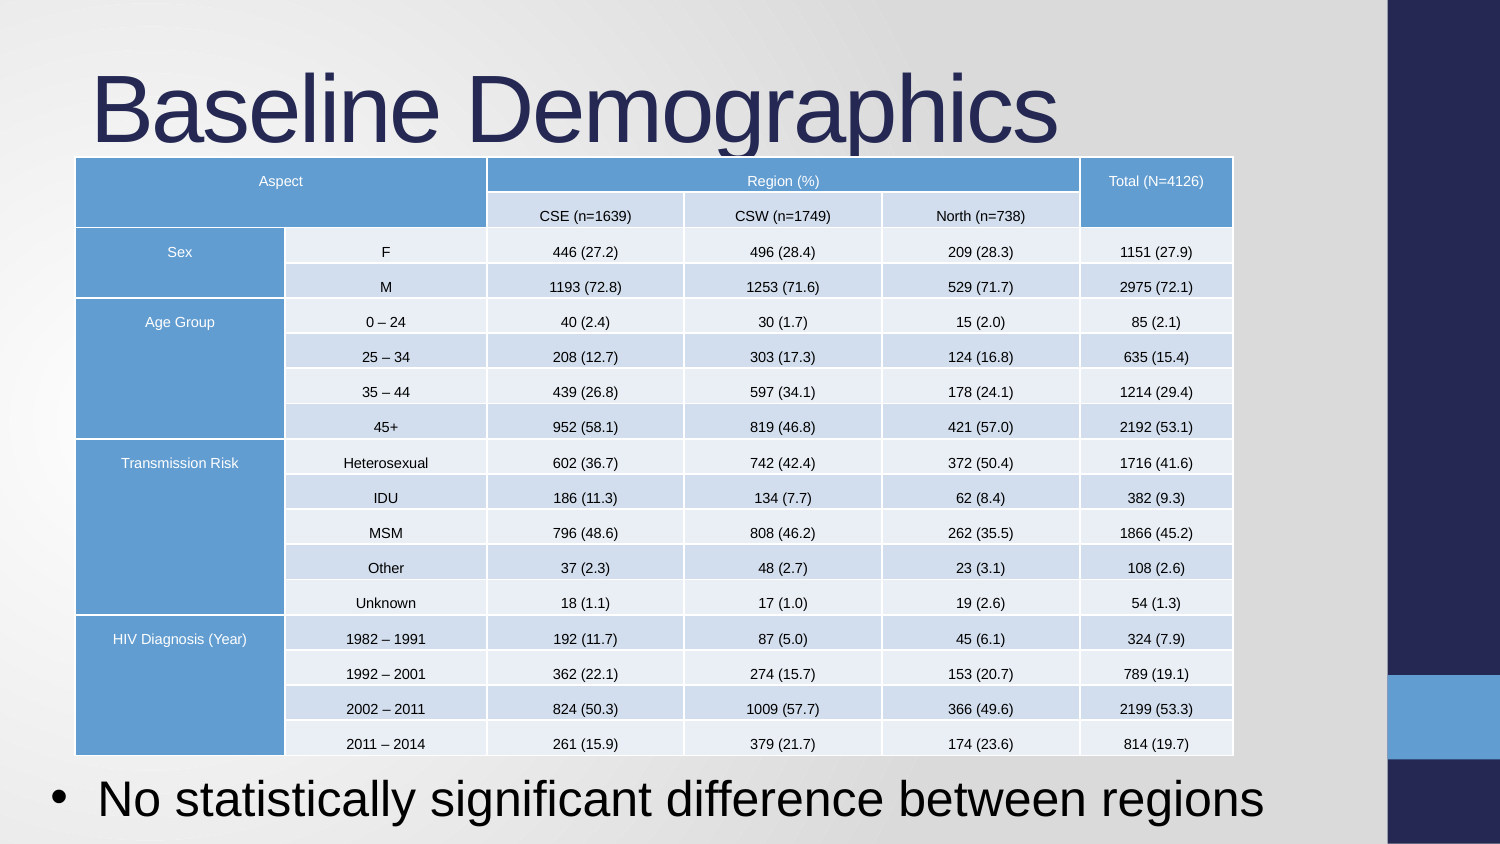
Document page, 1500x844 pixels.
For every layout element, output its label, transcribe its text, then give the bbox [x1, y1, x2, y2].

table_cell 1214 (29.4) [1081, 369, 1232, 403]
table_cell Unknown [286, 580, 486, 614]
table_cell F [286, 228, 486, 262]
table_cell 1982 – 1991 [286, 616, 486, 649]
table_cell 30 (1.7) [685, 299, 881, 332]
table_cell CSE (n=1639) [488, 193, 683, 227]
table_cell 796 (48.6) [488, 510, 683, 543]
title Baseline Demographics [75, 33, 1325, 175]
table_cell IDU [286, 475, 486, 508]
table_cell 18 (1.1) [488, 580, 683, 614]
table_cell 37 (2.3) [488, 545, 683, 579]
table_cell 108 (2.6) [1081, 545, 1232, 579]
table_cell 496 (28.4) [685, 228, 881, 262]
table_cell 379 (21.7) [685, 721, 881, 755]
table_cell 2199 (53.3) [1081, 686, 1232, 719]
table_cell Other [286, 545, 486, 579]
table_cell 192 (11.7) [488, 616, 683, 649]
table_cell 1151 (27.9) [1081, 228, 1232, 262]
table_cell 208 (12.7) [488, 334, 683, 367]
table_cell 303 (17.3) [685, 334, 881, 367]
table_cell 421 (57.0) [883, 404, 1079, 438]
table_cell 153 (20.7) [883, 651, 1079, 684]
table_cell MSM [286, 510, 486, 543]
table_cell 1992 – 2001 [286, 651, 486, 684]
table_cell 174 (23.6) [883, 721, 1079, 755]
table_cell 48 (2.7) [685, 545, 881, 579]
table_cell HIV Diagnosis (Year) [76, 616, 284, 755]
table_cell 635 (15.4) [1081, 334, 1232, 367]
table_cell 597 (34.1) [685, 369, 881, 403]
table_cell 134 (7.7) [685, 475, 881, 508]
table_cell 1009 (57.7) [685, 686, 881, 719]
table_cell 274 (15.7) [685, 651, 881, 684]
table_cell 362 (22.1) [488, 651, 683, 684]
table_cell 45 (6.1) [883, 616, 1079, 649]
table_cell 446 (27.2) [488, 228, 683, 262]
table_cell Age Group [76, 299, 284, 438]
table_cell 186 (11.3) [488, 475, 683, 508]
table_cell 262 (35.5) [883, 510, 1079, 543]
table_cell 789 (19.1) [1081, 651, 1232, 684]
table_cell 1716 (41.6) [1081, 440, 1232, 473]
table_cell 382 (9.3) [1081, 475, 1232, 508]
table_cell 742 (42.4) [685, 440, 881, 473]
table_cell 1866 (45.2) [1081, 510, 1232, 543]
table_cell 45+ [286, 404, 486, 438]
table_cell 17 (1.0) [685, 580, 881, 614]
table_cell 372 (50.4) [883, 440, 1079, 473]
table_cell M [286, 264, 486, 297]
table_cell 529 (71.7) [883, 264, 1079, 297]
table_header Total (N=4126) [1081, 158, 1232, 227]
table_cell 439 (26.8) [488, 369, 683, 403]
table_cell Heterosexual [286, 440, 486, 473]
table_cell Transmission Risk [76, 440, 284, 614]
table_cell 209 (28.3) [883, 228, 1079, 262]
table_cell 15 (2.0) [883, 299, 1079, 332]
table_cell Sex [76, 228, 284, 297]
table_cell 952 (58.1) [488, 404, 683, 438]
table_cell 0 – 24 [286, 299, 486, 332]
table_cell 1193 (72.8) [488, 264, 683, 297]
table_cell 814 (19.7) [1081, 721, 1232, 755]
table_header Region (%) [488, 158, 1079, 191]
table_cell 1253 (71.6) [685, 264, 881, 297]
table_cell 261 (15.9) [488, 721, 683, 755]
table_cell 124 (16.8) [883, 334, 1079, 367]
table_cell CSW (n=1749) [685, 193, 881, 227]
table_cell 602 (36.7) [488, 440, 683, 473]
table_cell 2192 (53.1) [1081, 404, 1232, 438]
table_cell 324 (7.9) [1081, 616, 1232, 649]
table_cell 178 (24.1) [883, 369, 1079, 403]
table_cell 19 (2.6) [883, 580, 1079, 614]
table_cell 62 (8.4) [883, 475, 1079, 508]
table_cell 35 – 44 [286, 369, 486, 403]
table_cell 23 (3.1) [883, 545, 1079, 579]
table_cell 87 (5.0) [685, 616, 881, 649]
table_cell 2002 – 2011 [286, 686, 486, 719]
table_cell 85 (2.1) [1081, 299, 1232, 332]
table_cell 54 (1.3) [1081, 580, 1232, 614]
table_cell 2975 (72.1) [1081, 264, 1232, 297]
table_cell 25 – 34 [286, 334, 486, 367]
table_header Aspect [76, 158, 486, 227]
table_cell 819 (46.8) [685, 404, 881, 438]
table_cell North (n=738) [883, 193, 1079, 227]
table_cell 40 (2.4) [488, 299, 683, 332]
table_cell 366 (49.6) [883, 686, 1079, 719]
text_box No statistically significant difference between regions [35, 758, 1325, 834]
table_cell 824 (50.3) [488, 686, 683, 719]
table_cell 2011 – 2014 [286, 721, 486, 755]
table_cell 808 (46.2) [685, 510, 881, 543]
